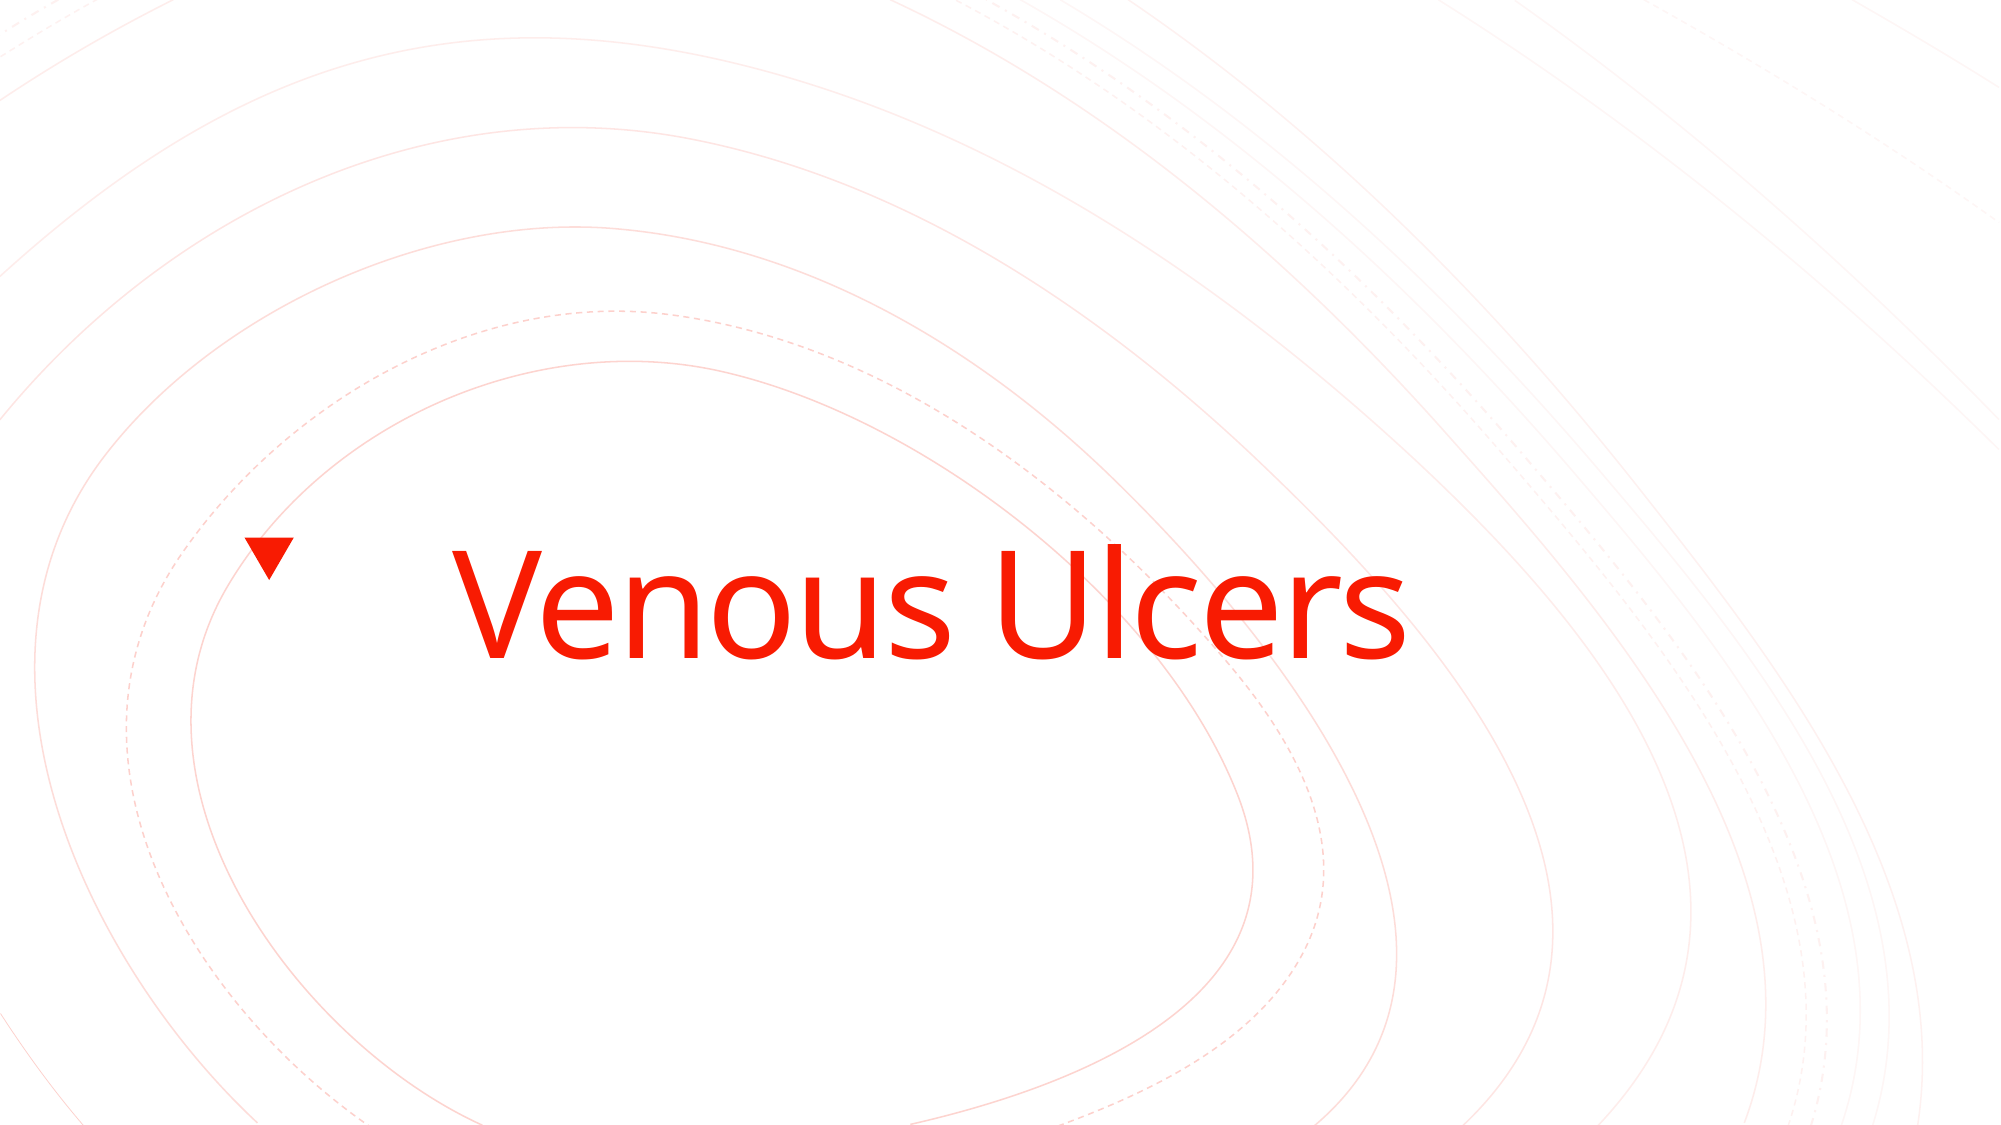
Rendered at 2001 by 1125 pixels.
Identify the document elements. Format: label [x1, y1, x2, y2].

text_box [0, 0, 2000, 1125]
